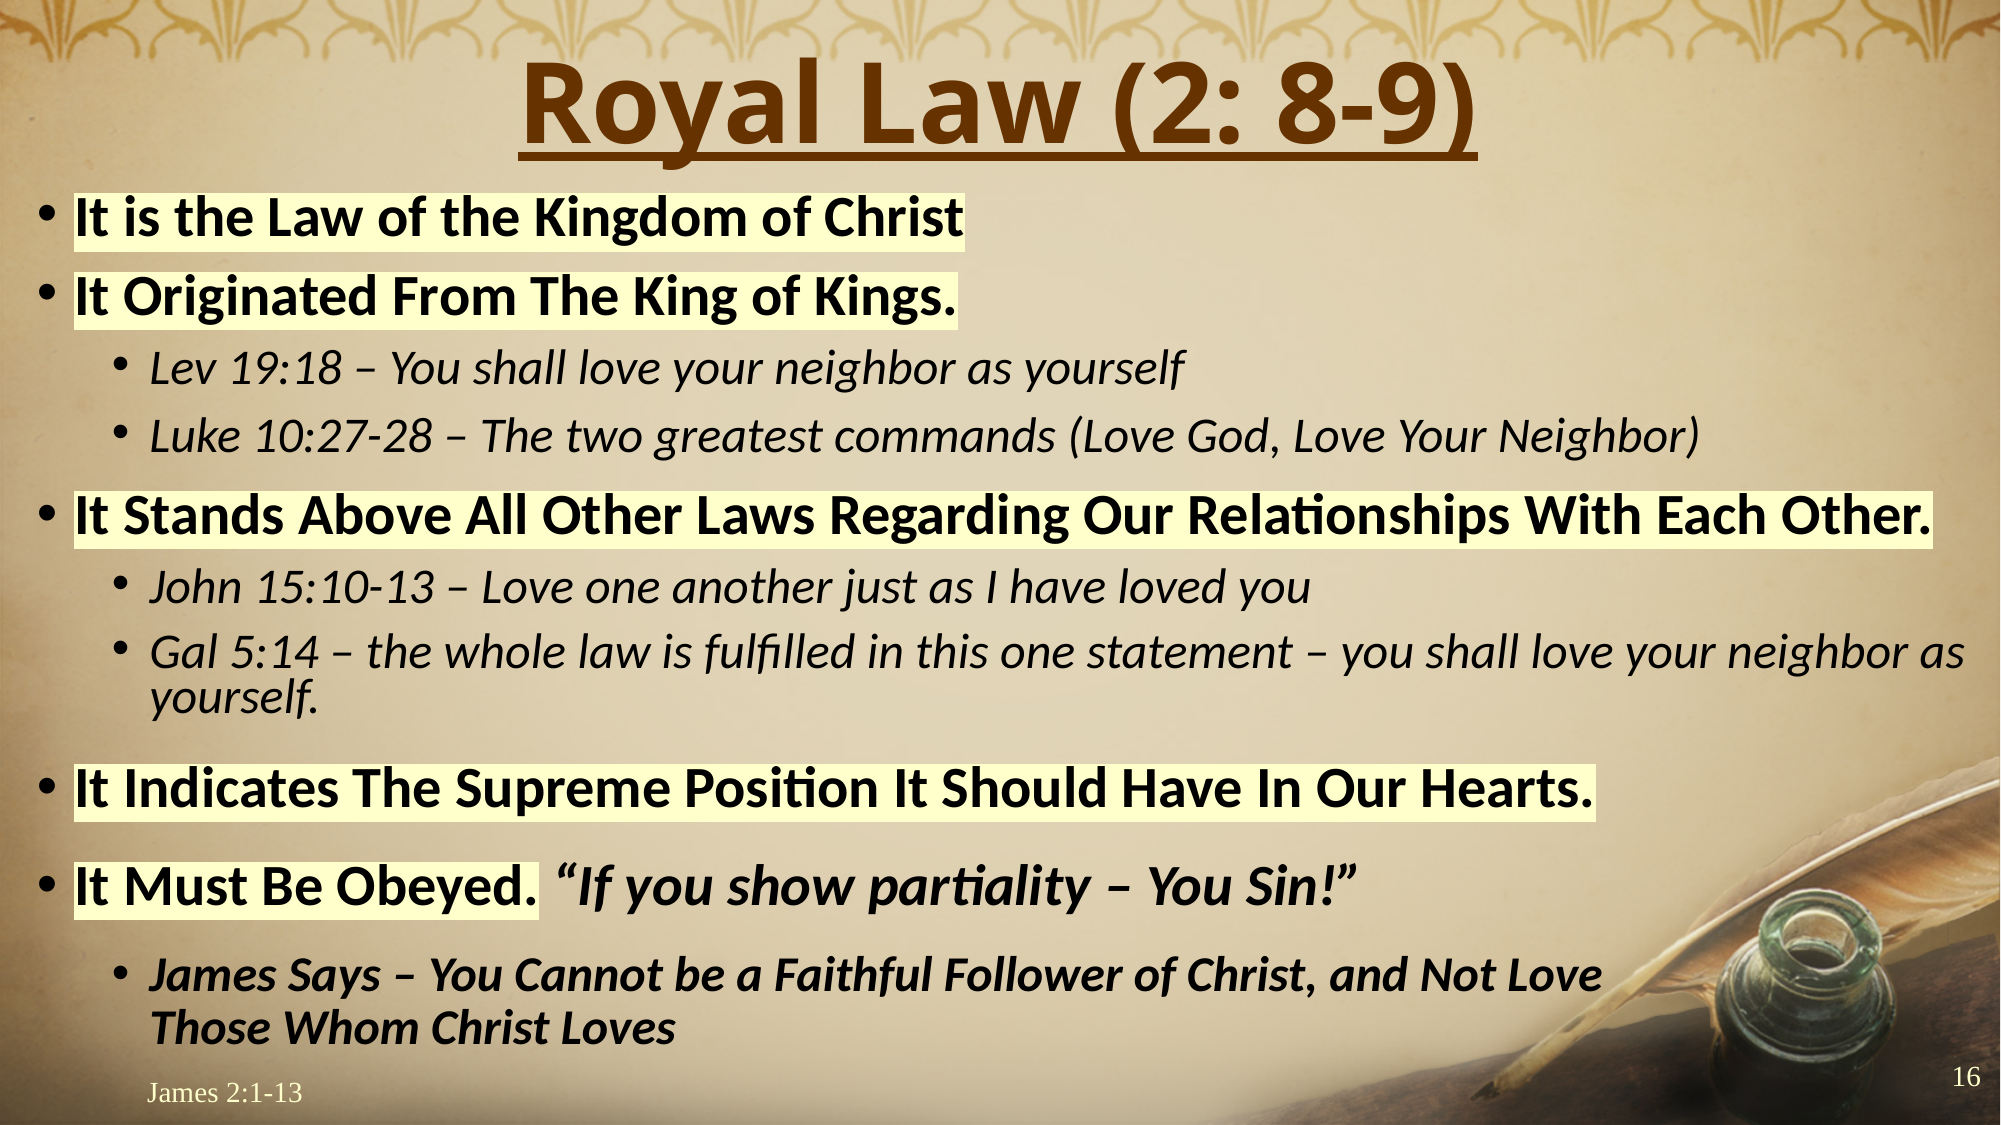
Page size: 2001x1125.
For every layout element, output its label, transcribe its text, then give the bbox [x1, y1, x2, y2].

picture [0, 0, 2001, 1125]
title Royal Law (2: 8-9) [0, 51, 1997, 164]
list It is the Law of the Kingdom of Christ It Originated From The King of Kings. Lev 19:18 – You shall love your neighbor as yourself Luke 10:27-28 – The two greatest commands (Love God, Love Your Neighbor) It Stands Above All Other Laws Regarding Our Relationships With Each Other. John 15:10-13 – Love one another just as I have loved you Gal 5:14 – the whole law is fulfilled in this one statement – you shall love your neighbor as yourself. It Indicates The Supreme Position It Should Have In Our Hearts. It Must Be Obeyed. “If you show partiality – You Sin!” James Says – You Cannot be a Faithful Follower of Christ, and Not Love Those Whom Christ Loves [21, 187, 1997, 1074]
footer James 2:1-13 [0, 1061, 450, 1121]
slide_number 16 [1321, 1074, 1997, 1105]
